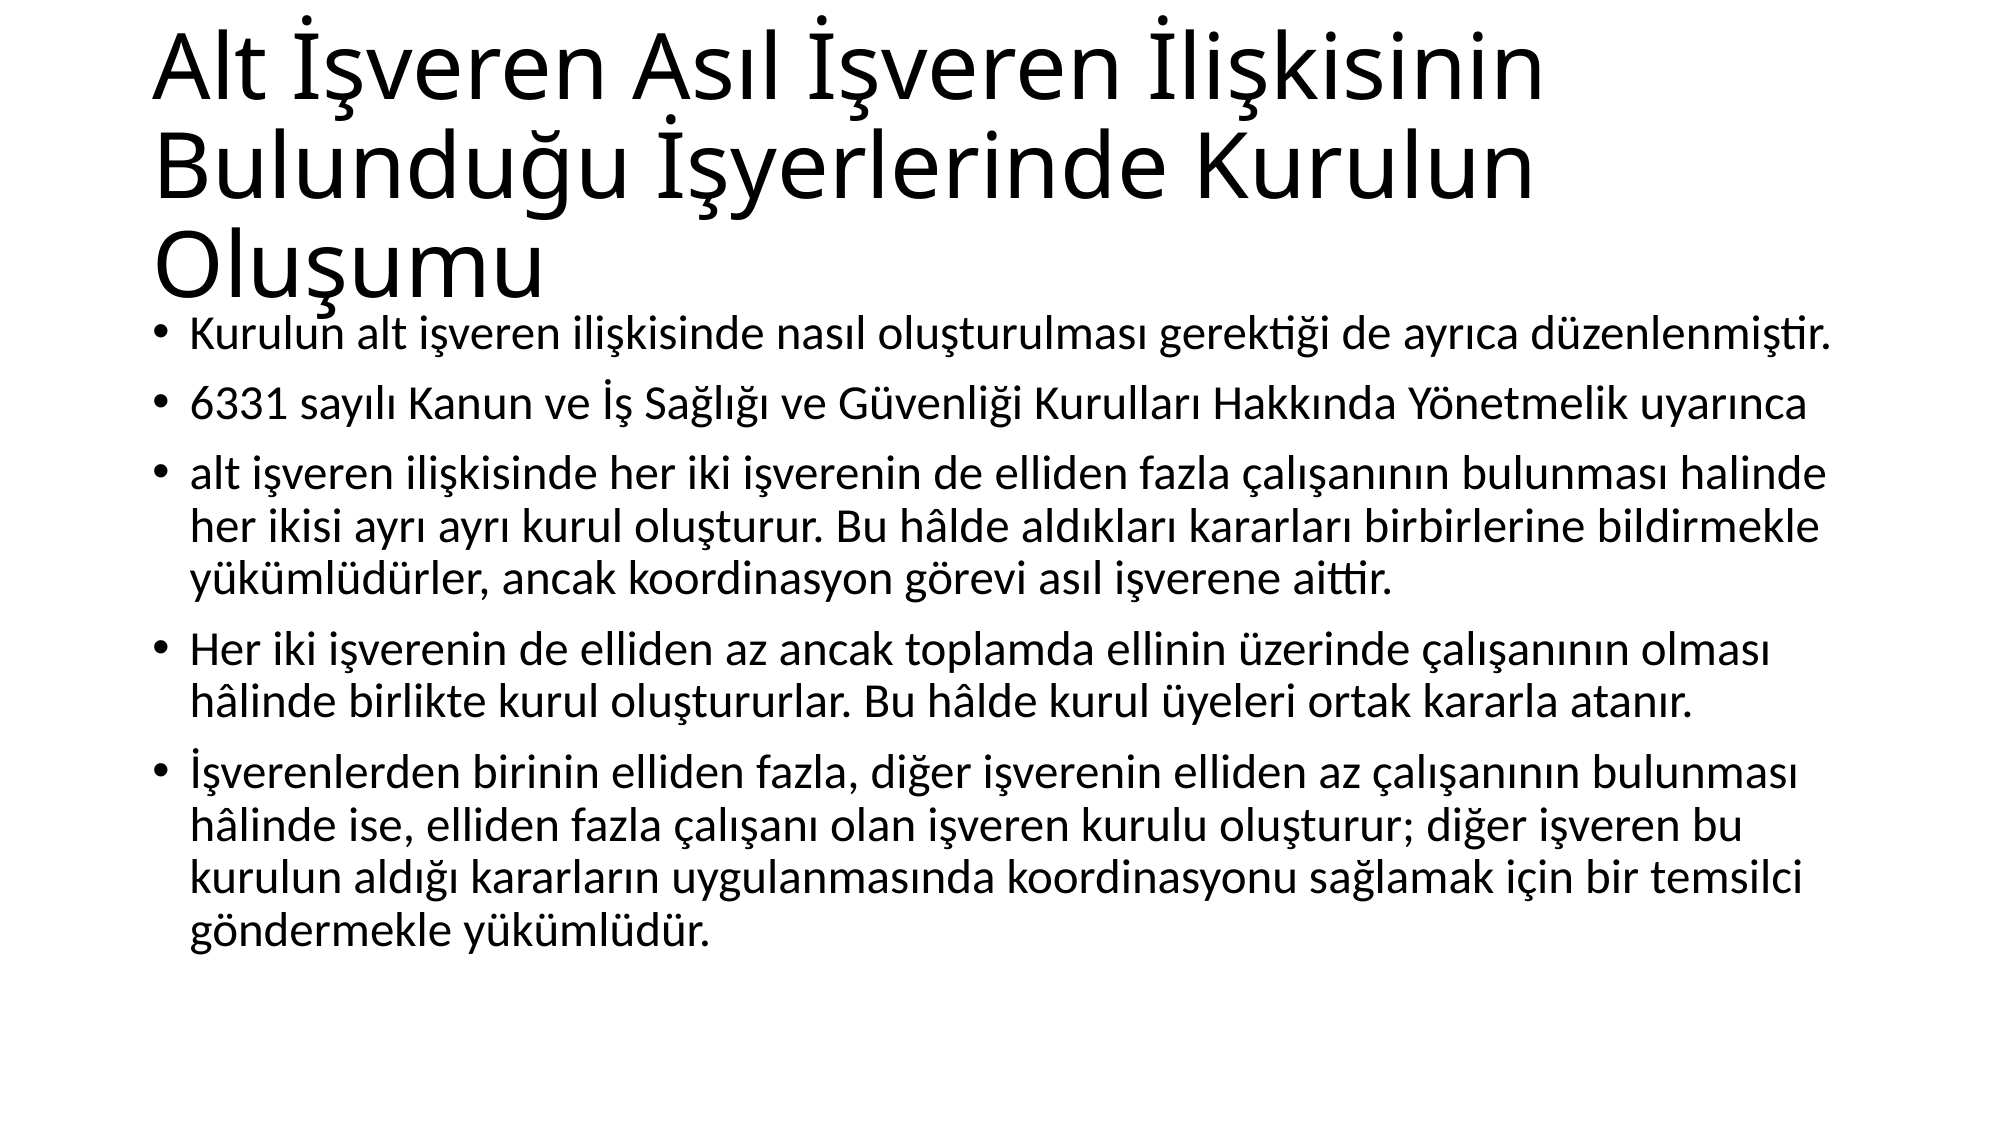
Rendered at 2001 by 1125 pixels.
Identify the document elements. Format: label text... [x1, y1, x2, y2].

title Alt İşveren Asıl İşveren İlişkisinin Bulunduğu İşyerlerinde Kurulun Oluşumu [137, 59, 1863, 278]
list Kurulun alt işveren ilişkisinde nasıl oluşturulması gerektiği de ayrıca düzenlenmiştir. 6331 sayılı Kanun ve İş Sağlığı ve Güvenliği Kurulları Hakkında Yönetmelik uyarınca alt işveren ilişkisinde her iki işverenin de elliden fazla çalışanının bulunması halinde her ikisi ayrı ayrı kurul oluşturur. Bu hâlde aldıkları kararları birbirlerine bildirmekle yükümlüdürler, ancak koordinasyon görevi asıl işverene aittir. Her iki işverenin de elliden az ancak toplamda ellinin üzerinde çalışanının olması hâlinde birlikte kurul oluştururlar. Bu hâlde kurul üyeleri ortak kararla atanır. İşverenlerden birinin elliden fazla, diğer işverenin elliden az çalışanının bulunması hâlinde ise, elliden fazla çalışanı olan işveren kurulu oluşturur; diğer işveren bu kurulun aldığı kararların uygulanmasında koordinasyonu sağlamak için bir temsilci göndermekle yükümlüdür. [137, 299, 1863, 1014]
